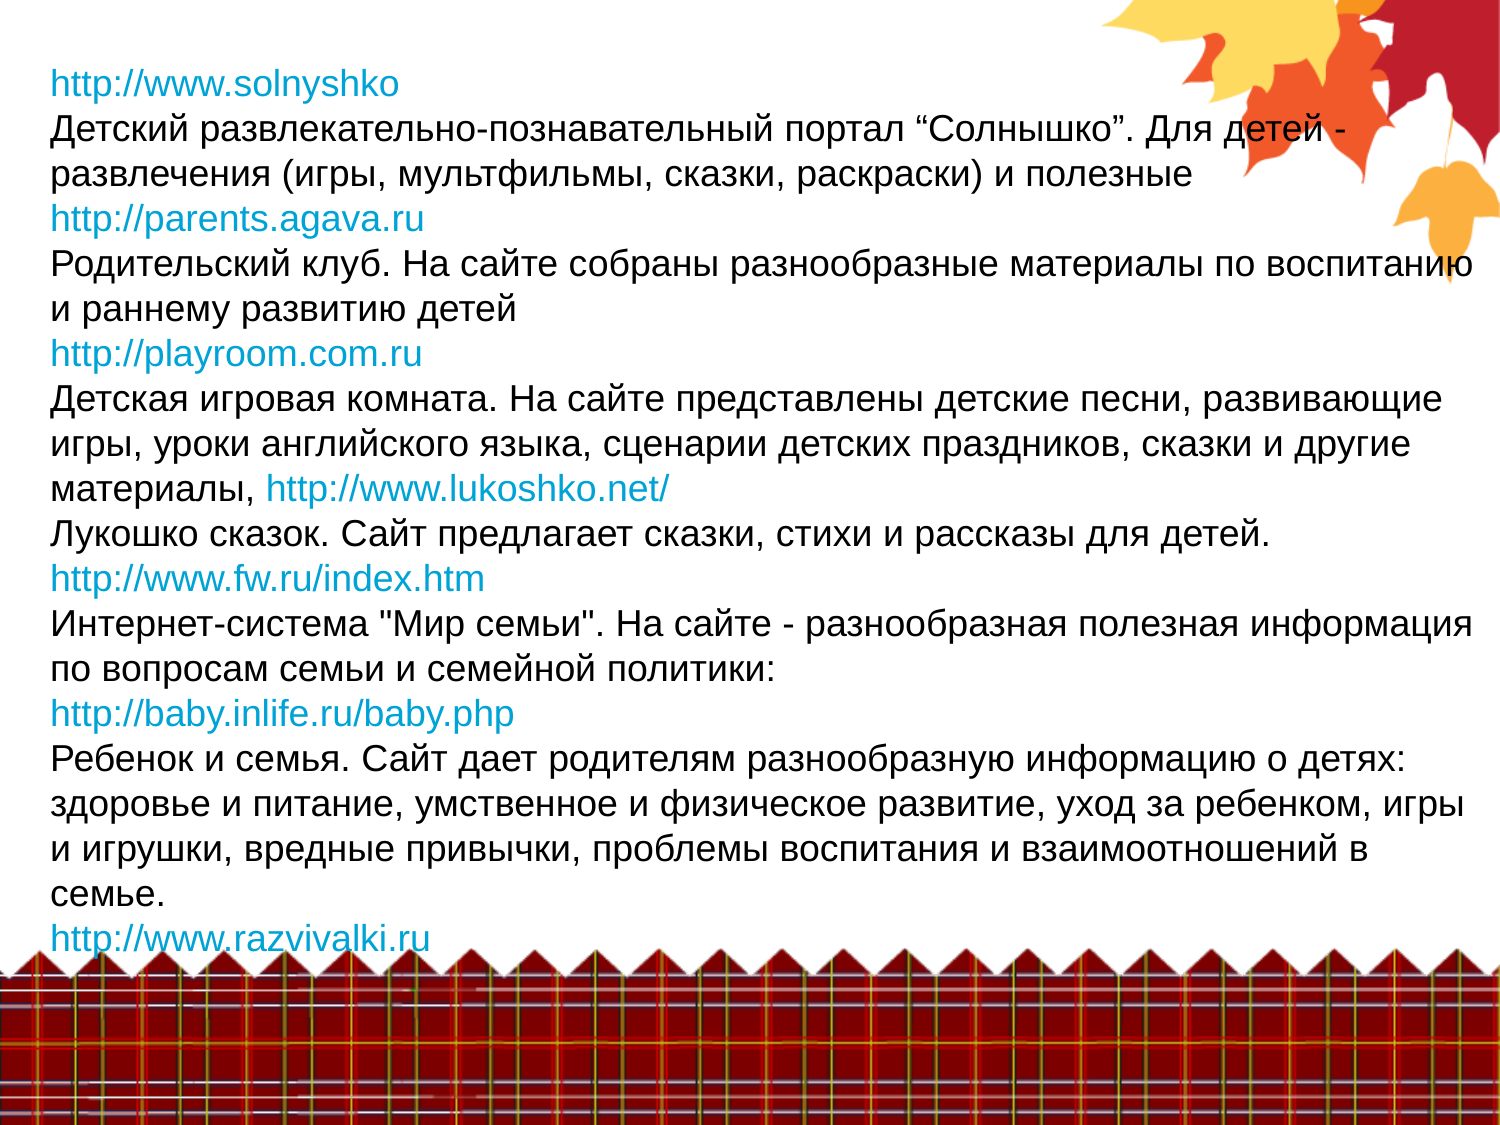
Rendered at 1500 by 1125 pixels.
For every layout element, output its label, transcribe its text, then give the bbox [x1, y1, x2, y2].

picture [0, 0, 1500, 1125]
text_box http://www.solnyshko Детский развлекательно-познавательный портал “Солнышко”. Для детей - развлечения (игры, мультфильмы, сказки, раскраски) и полезные http://parents.agava.ru Родительский клуб. На сайте собраны разнообразные материалы по воспитанию и раннему развитию детей http://playroom.com.ru Детская игровая комната. На сайте представлены детские песни, развивающие игры, уроки английского языка, сценарии детских праздников, сказки и другие материалы, http://www.lukoshko.net/ Лукошко сказок. Сайт предлагает сказки, стихи и рассказы для детей. http://www.fw.ru/index.htm Интернет-система "Мир семьи". На сайте - разнообразная полезная информация по вопросам семьи и семейной политики: http://baby.inlife.ru/baby.php Ребенок и семья. Сайт дает родителям разнообразную информацию о детях: здоровье и питание, умственное и физическое развитие, уход за ребенком, игры и игрушки, вредные привычки, проблемы воспитания и взаимоотношений в семье. http://www.razvivalki.ru [35, 51, 1500, 1012]
